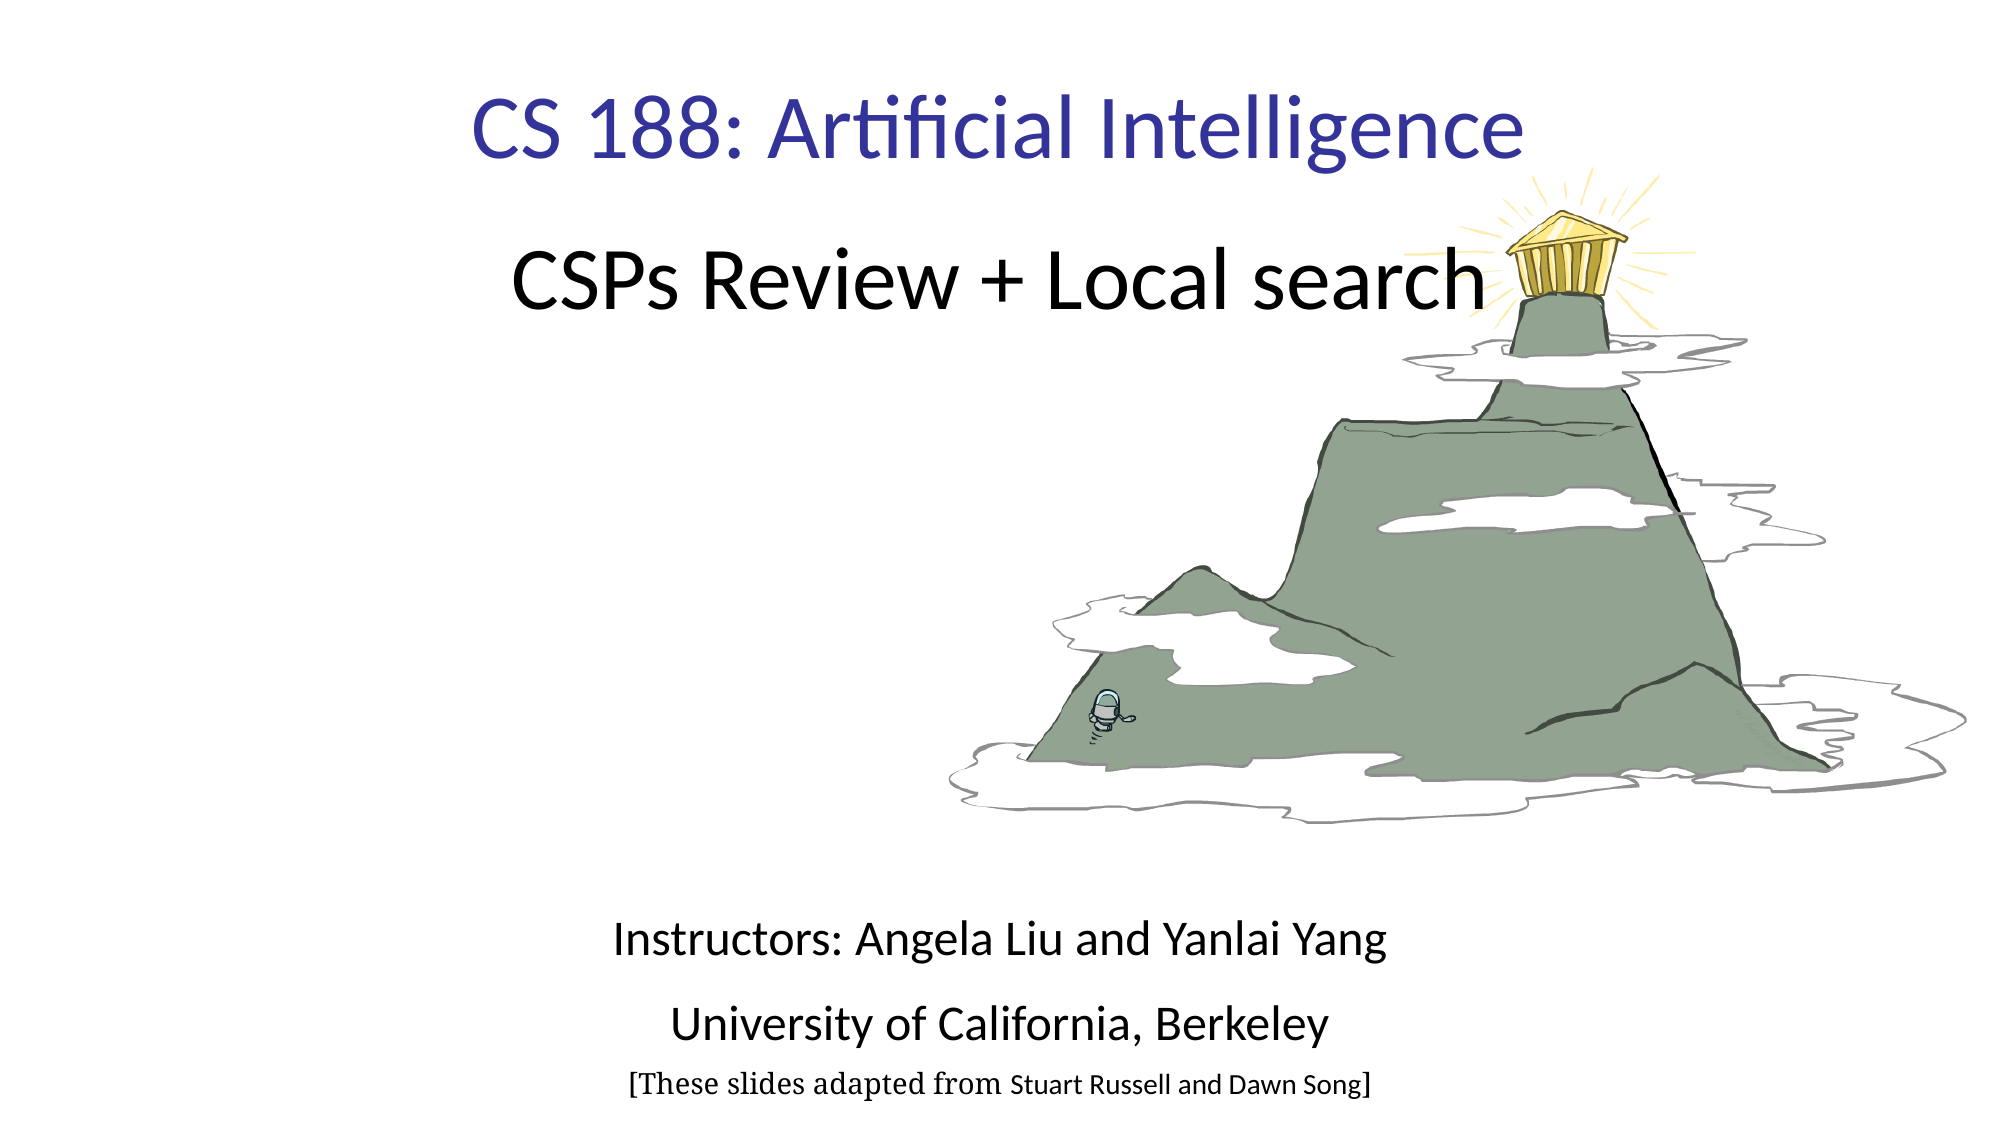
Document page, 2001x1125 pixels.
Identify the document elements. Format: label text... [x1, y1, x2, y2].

title CS 188: Artificial Intelligence [0, 45, 2000, 212]
picture [866, 159, 2000, 882]
subtitle CSPs Review + Local search [0, 212, 861, 347]
text_box Instructors: Angela Liu and Yanlai Yang University of California, Berkeley [These slides adapted from Stuart Russell and Dawn Song] [0, 900, 2000, 1125]
